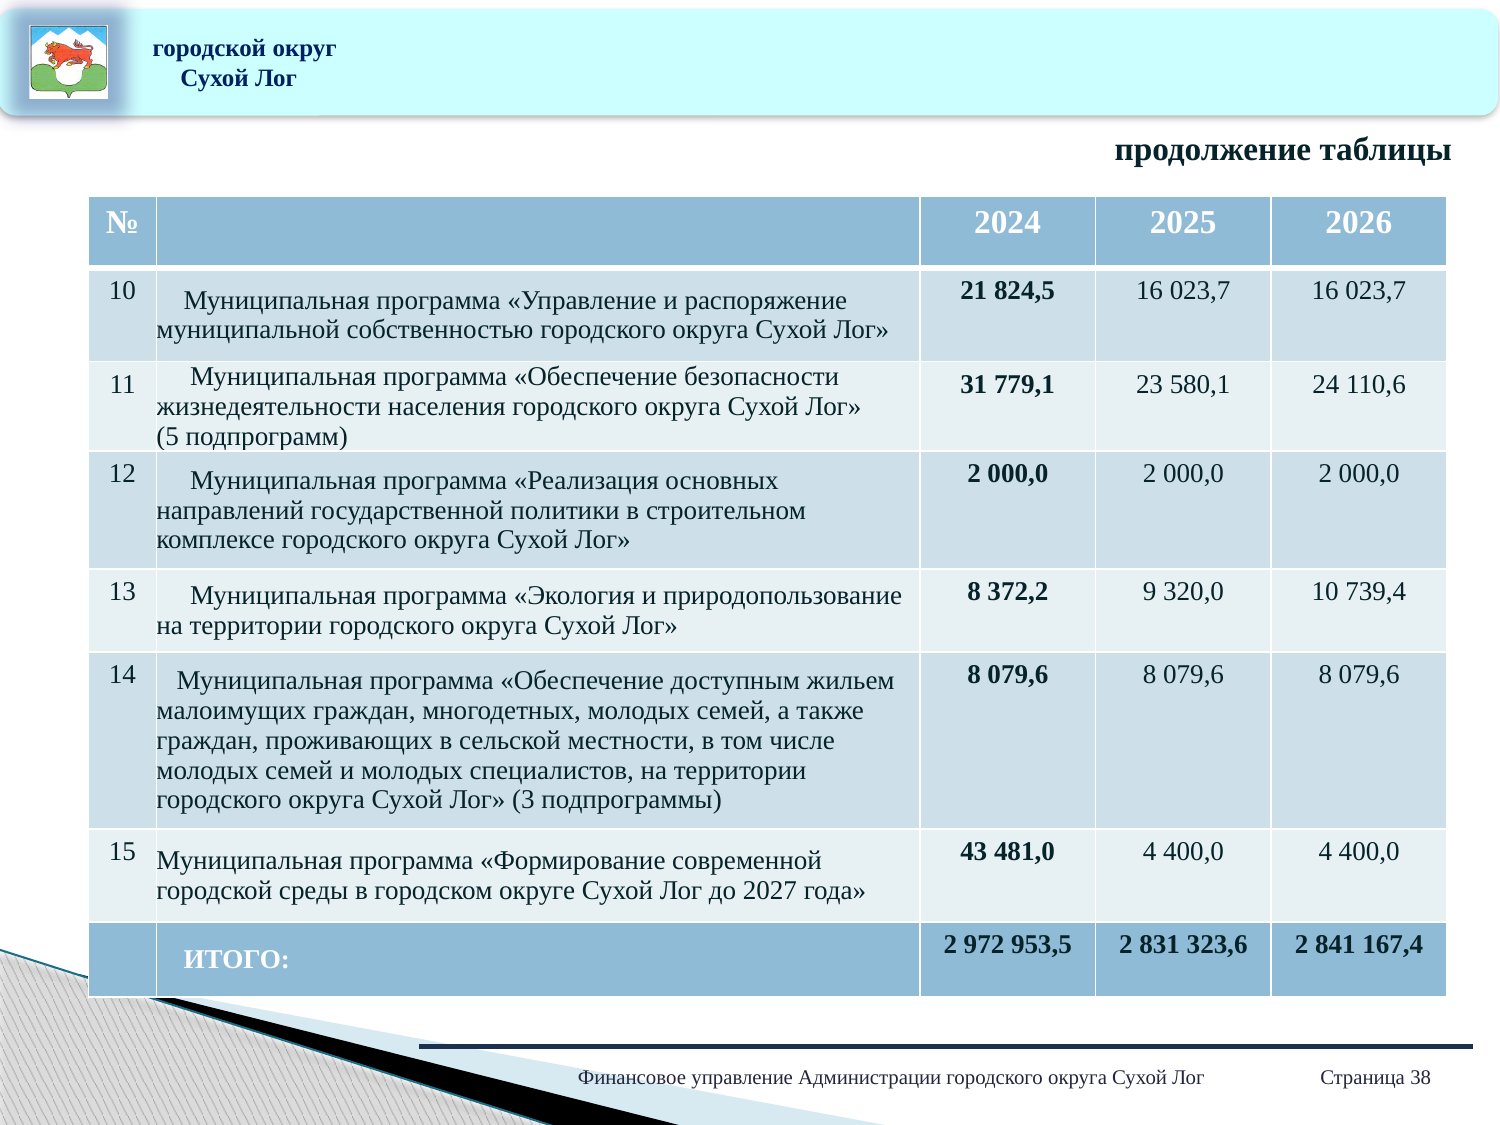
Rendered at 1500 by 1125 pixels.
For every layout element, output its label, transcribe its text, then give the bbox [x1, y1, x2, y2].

table_cell 13 [89, 570, 156, 651]
table_cell 43 481,0 [921, 830, 1095, 921]
table_cell 10 [89, 271, 156, 361]
table_cell 2 000,0 [921, 452, 1095, 568]
table_cell 10 739,4 [1272, 570, 1446, 651]
text_box [131, 8, 1499, 117]
table_header [157, 197, 919, 265]
table_cell 12 [89, 452, 156, 568]
table_cell [89, 923, 156, 996]
table_header 2026 [1272, 197, 1446, 265]
table_cell 9 320,0 [1096, 570, 1270, 651]
text_box Финансовое управление Администрации городского округа Сухой Лог Страница 38 [559, 1054, 1477, 1098]
table_cell ИТОГО: [157, 923, 919, 996]
table_cell 14 [89, 653, 156, 828]
table_cell 2 000,0 [1272, 452, 1446, 568]
table_cell Муниципальная программа «Формирование современной городской среды в городском округе Сухой Лог до 2027 года» [157, 830, 919, 921]
table_cell 8 079,6 [1272, 653, 1446, 828]
table_cell 2 841 167,4 [1272, 923, 1446, 996]
table_header № [89, 197, 156, 265]
table_cell Муниципальная программа «Экология и природопользование на территории городского округа Сухой Лог» [157, 570, 919, 651]
table_cell 4 400,0 [1096, 830, 1270, 921]
text_box [0, 12, 4, 112]
table_cell 23 580,1 [1096, 362, 1270, 450]
table_cell [138, 998, 542, 1125]
table_cell 24 110,6 [1272, 362, 1446, 450]
title продолжение таблицы [1080, 113, 1467, 185]
table_header 2025 [1096, 197, 1270, 265]
text_box городской округ Сухой Лог [137, 23, 359, 99]
table_cell 2 831 323,6 [1096, 923, 1270, 996]
table_cell 16 023,7 [1272, 271, 1446, 361]
table_cell 16 023,7 [1096, 271, 1270, 361]
table_cell [0, 953, 88, 982]
table_cell 8 372,2 [921, 570, 1095, 651]
table_cell Муниципальная программа «Реализация основных направлений государственной политики в строительном комплексе городского округа Сухой Лог» [157, 452, 919, 568]
table_cell 2 972 953,5 [921, 923, 1095, 996]
table_cell 21 824,5 [921, 271, 1095, 361]
table_cell 15 [89, 830, 156, 921]
table_cell 4 400,0 [1272, 830, 1446, 921]
table_cell 11 [89, 362, 156, 450]
table_cell 8 079,6 [1096, 653, 1270, 828]
picture [29, 25, 109, 100]
table_cell 31 779,1 [921, 362, 1095, 450]
table_cell Муниципальная программа «Обеспечение доступным жильем малоимущих граждан, многодетных, молодых семей, а также граждан, проживающих в сельской местности, в том числе молодых семей и молодых специалистов, на территории городского округа Сухой Лог» (3 подпрограммы) [157, 653, 919, 828]
table_cell 2 000,0 [1096, 452, 1270, 568]
table_cell Муниципальная программа «Управление и распоряжение муниципальной собственностью городского округа Сухой Лог» [157, 271, 919, 361]
table_cell 8 079,6 [921, 653, 1095, 828]
table_cell Муниципальная программа «Обеспечение безопасности жизнедеятельности населения городского округа Сухой Лог» (5 подпрограмм) [157, 362, 919, 450]
table_header 2024 [921, 197, 1095, 265]
